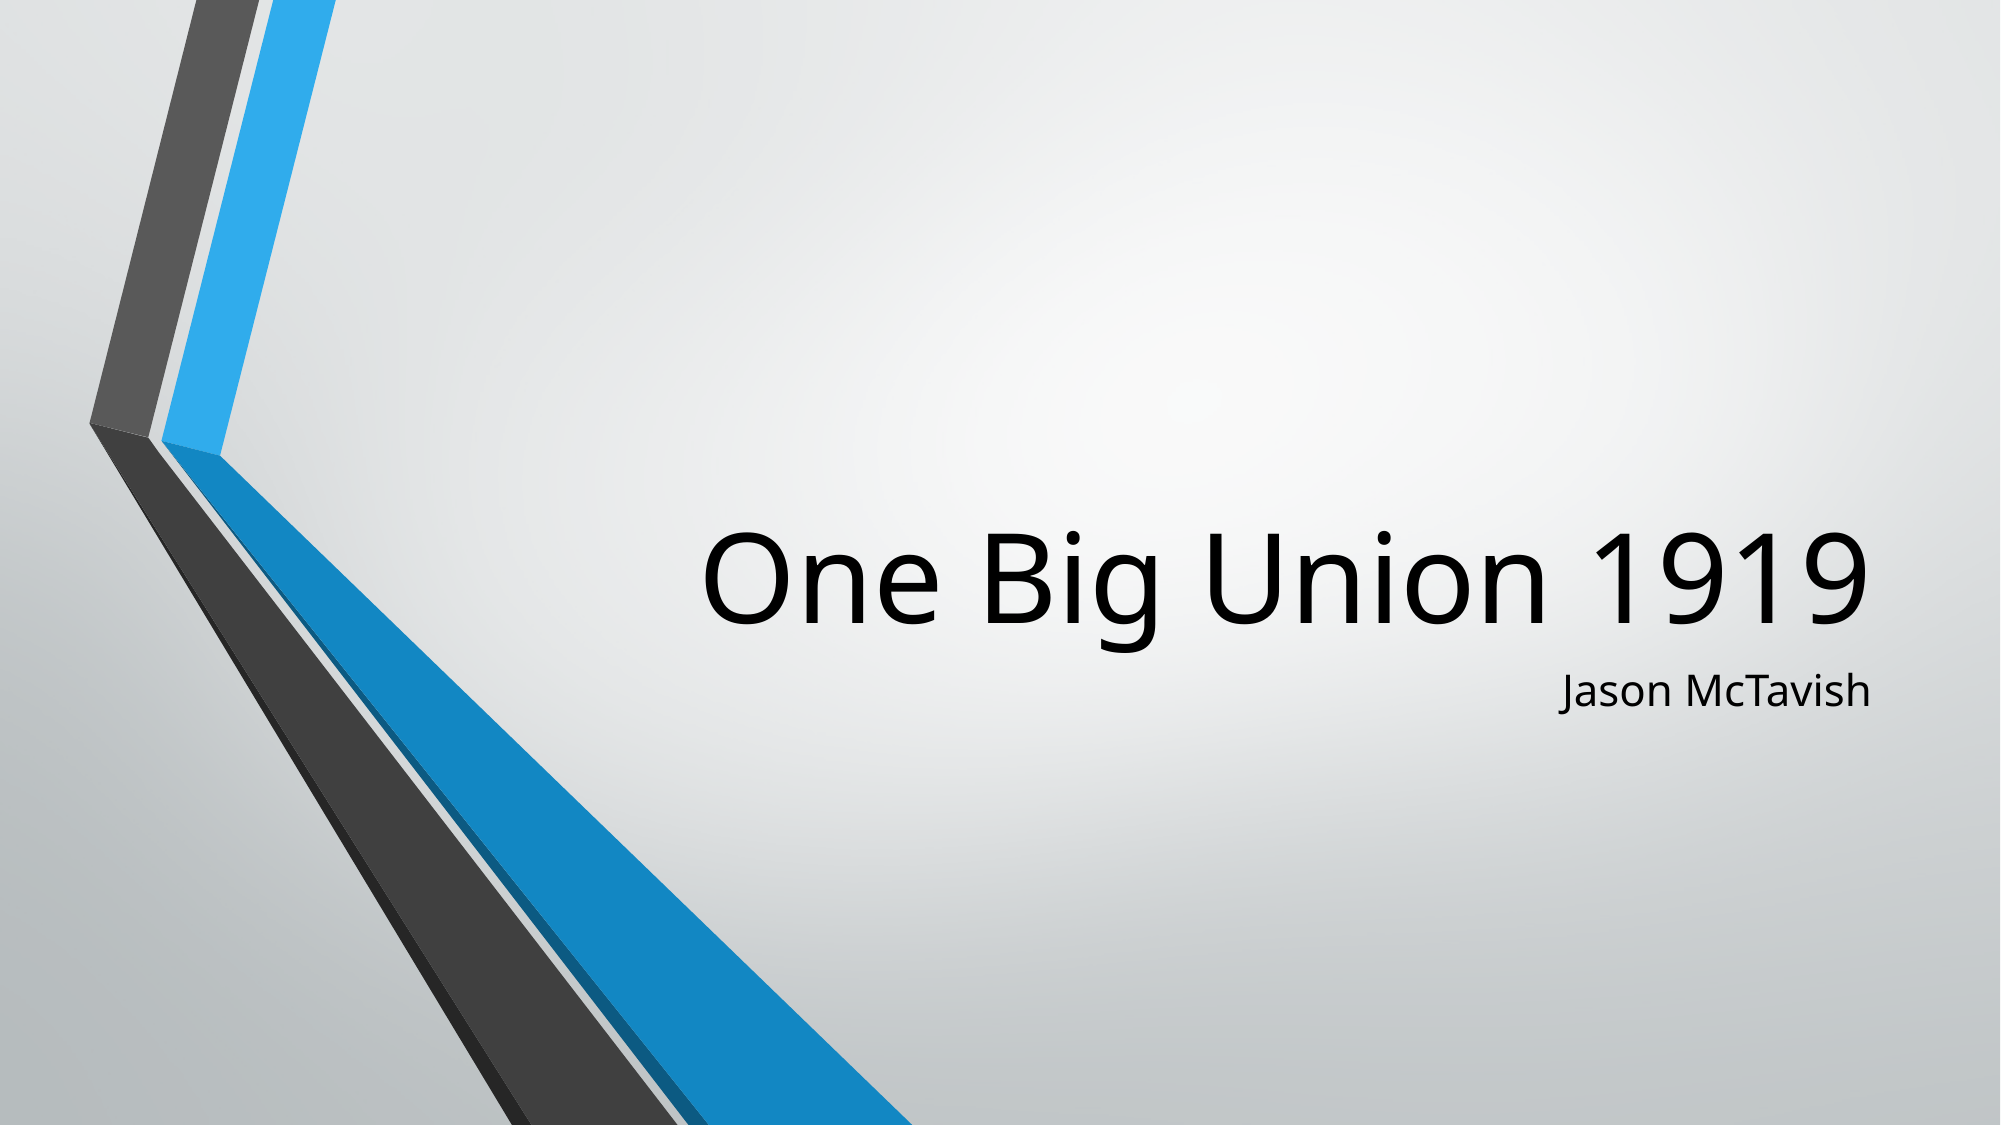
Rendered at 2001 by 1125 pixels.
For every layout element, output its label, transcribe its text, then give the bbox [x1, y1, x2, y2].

title One Big Union 1919 [480, 226, 1887, 656]
subtitle Jason McTavish [740, 655, 1887, 884]
